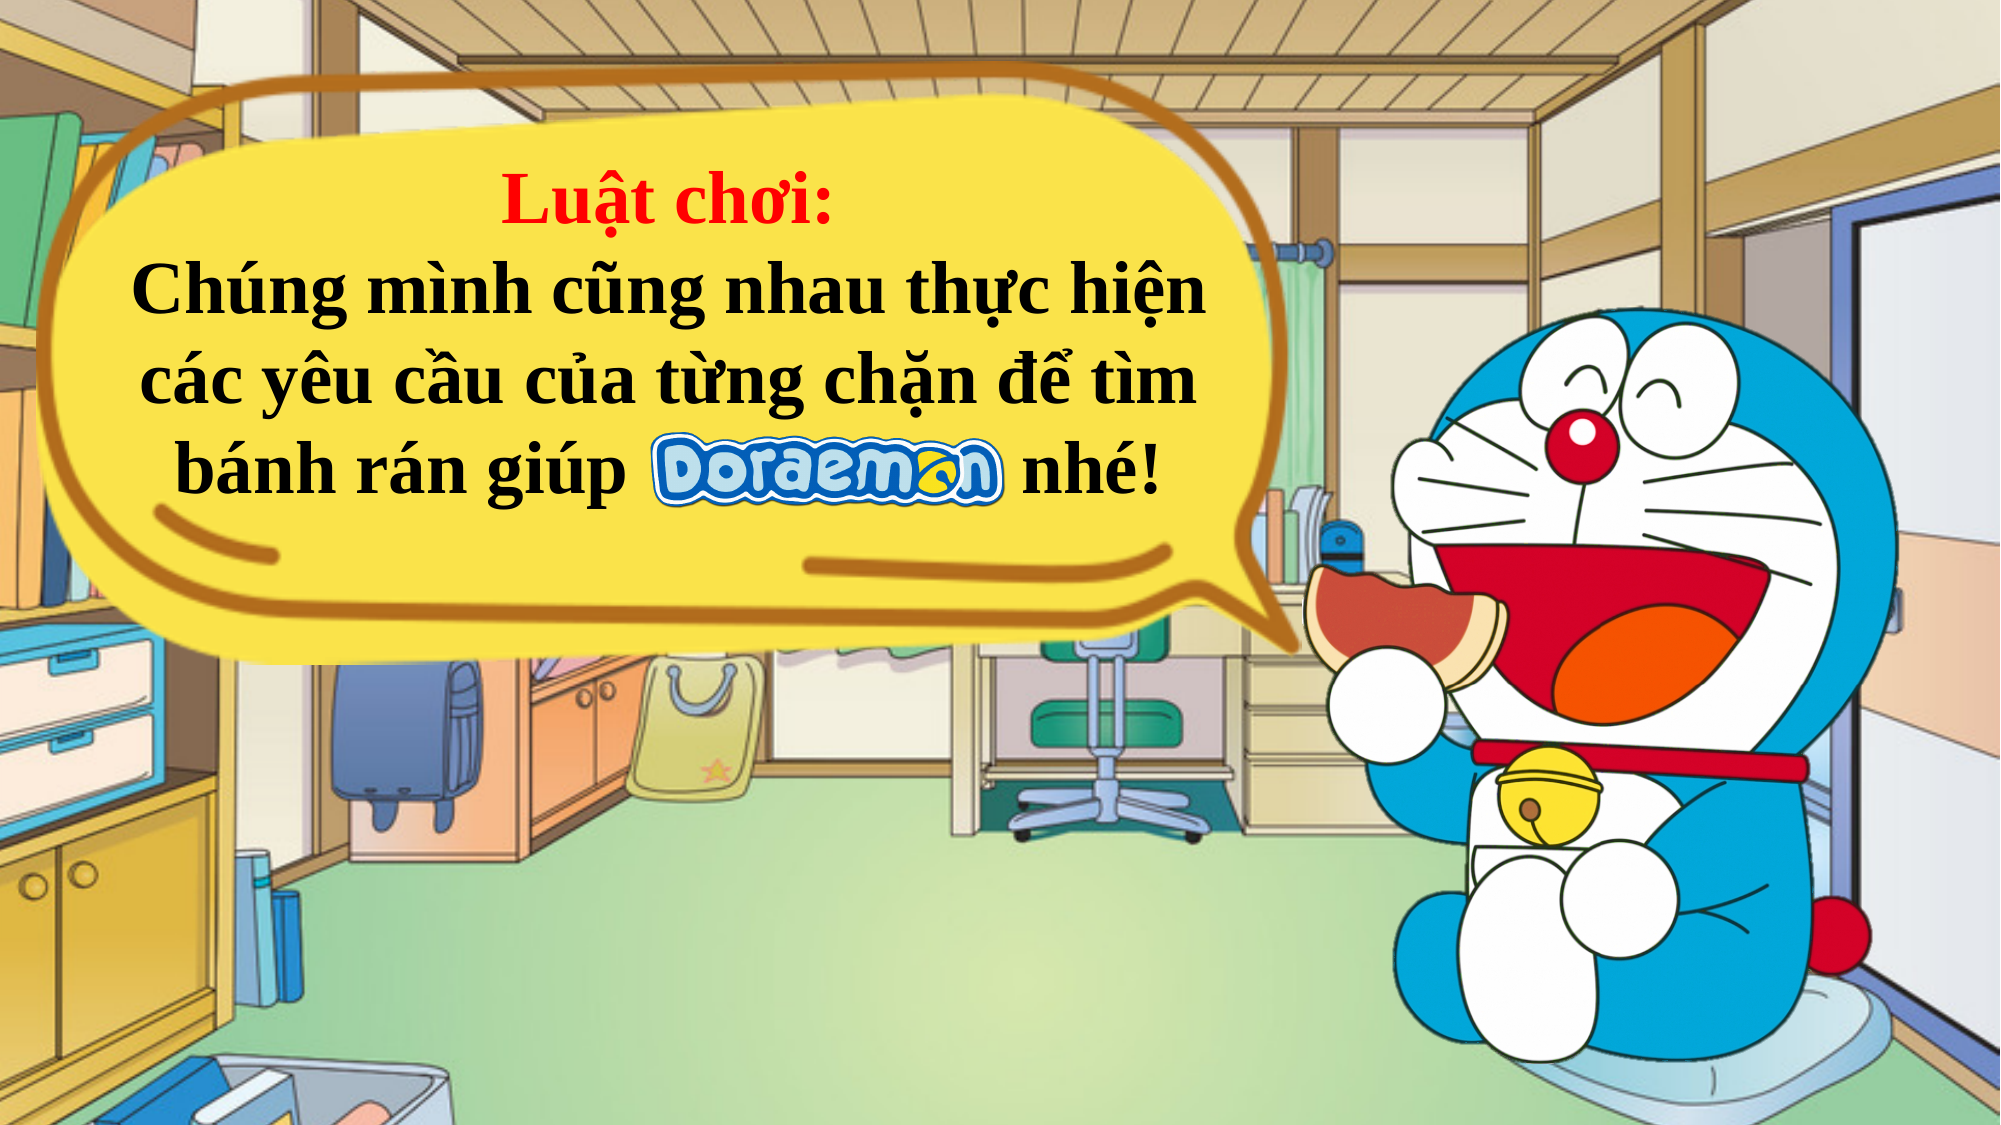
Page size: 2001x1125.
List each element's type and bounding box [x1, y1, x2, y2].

text_box [36, 61, 1302, 665]
picture [0, 0, 2000, 1125]
